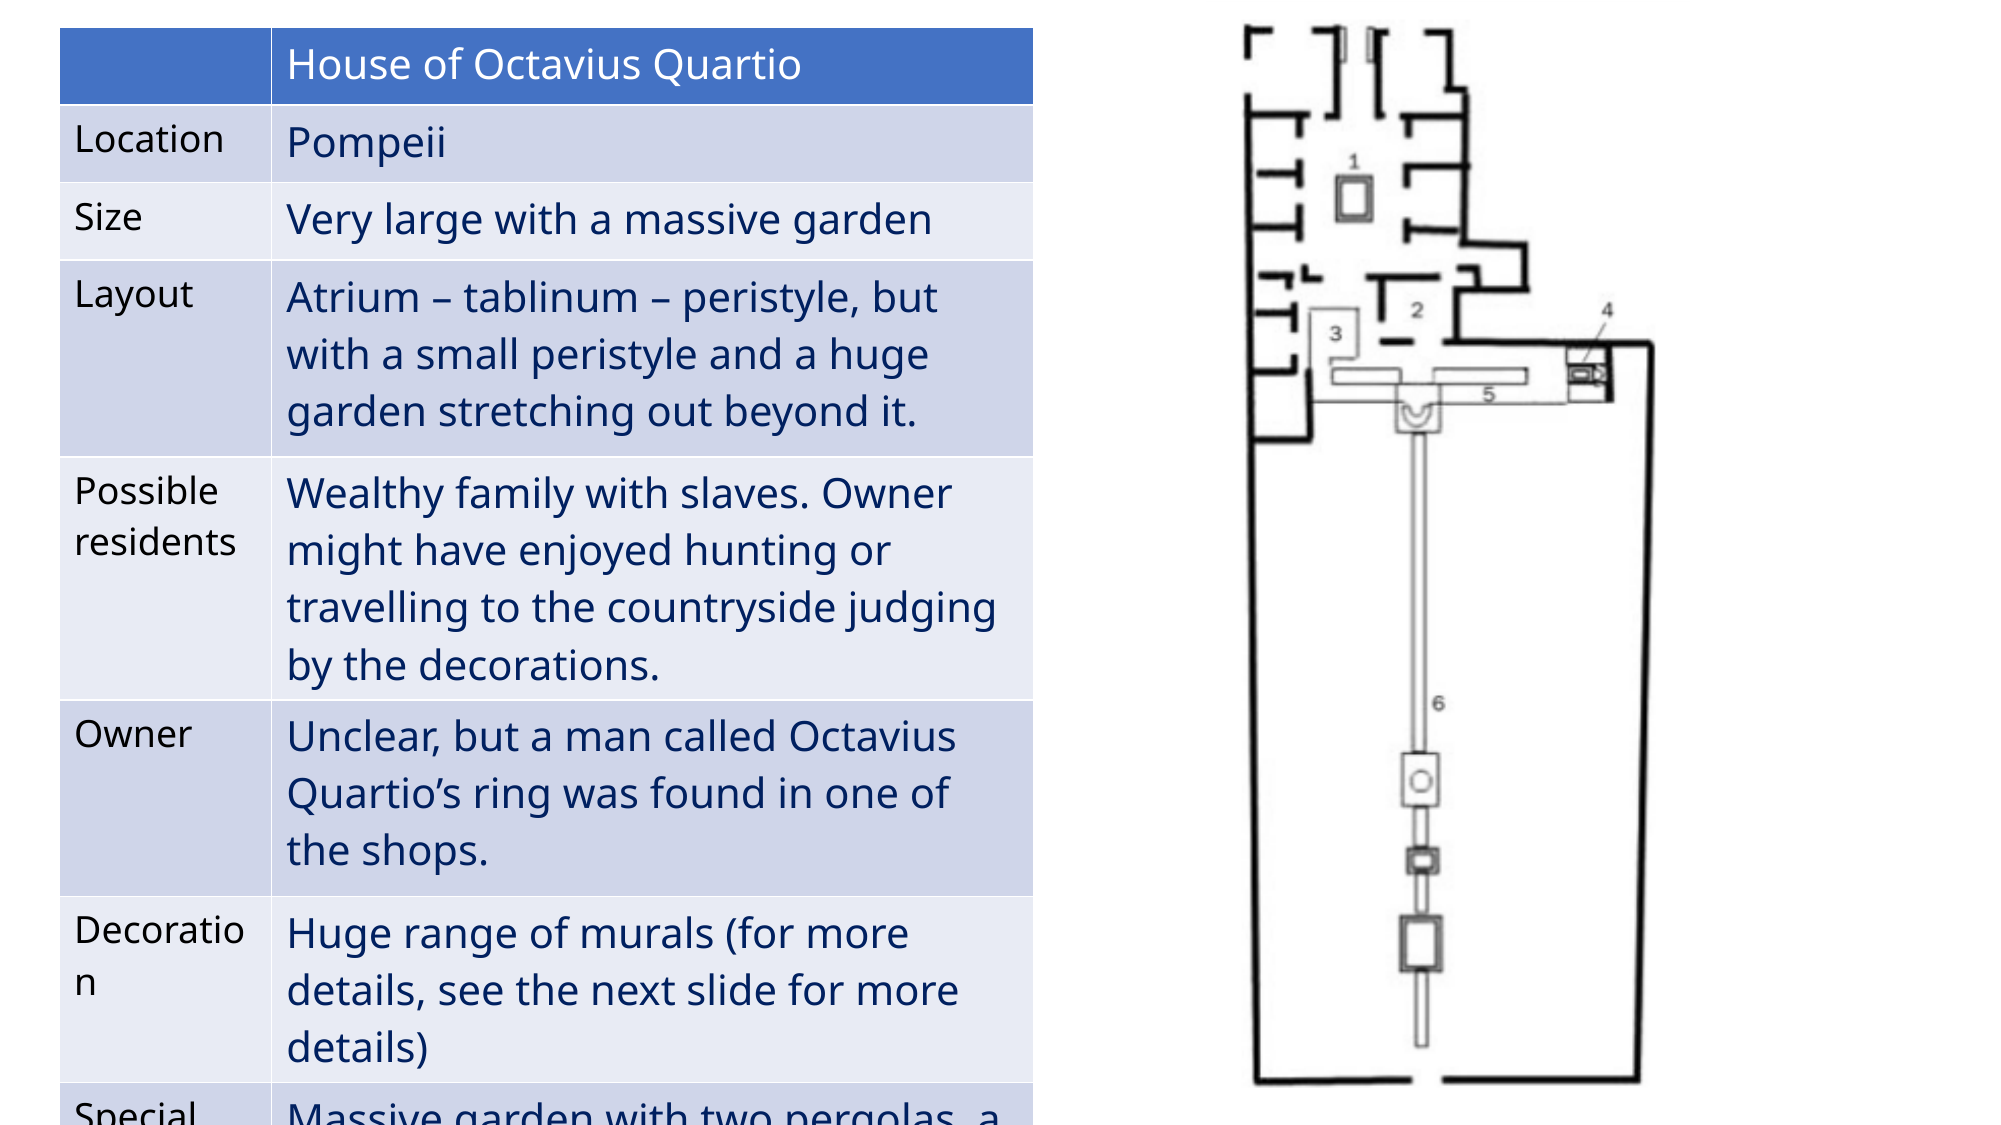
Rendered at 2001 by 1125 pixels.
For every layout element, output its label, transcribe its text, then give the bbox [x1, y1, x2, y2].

table_cell Wealthy family with slaves. Owner might have enjoyed hunting or travelling to the countryside judging by the decorations. [272, 458, 1033, 699]
table_cell Atrium – tablinum – peristyle, but with a small peristyle and a huge garden stretching out beyond it. [272, 261, 1033, 456]
table_cell Owner [60, 701, 271, 896]
table_cell Unclear, but a man called Octavius Quartio’s ring was found in one of the shops. [272, 701, 1033, 896]
table_cell Layout [60, 261, 271, 456]
table_cell Decoration [60, 897, 271, 1082]
picture [1206, 0, 1690, 1098]
table_cell Special features [60, 1083, 271, 1125]
table_header [60, 28, 271, 104]
table_header House of Octavius Quartio [272, 28, 1033, 104]
table_cell Massive garden with two pergolas, a huge canal, a shrine and even a small temple! [272, 1083, 1033, 1125]
table_cell Pompeii [272, 106, 1033, 182]
table_cell Huge range of murals (for more details, see the next slide for more details) [272, 897, 1033, 1082]
table_cell Possible residents [60, 458, 271, 699]
table_cell Size [60, 183, 271, 259]
table_cell Very large with a massive garden [272, 183, 1033, 259]
table_cell Location [60, 106, 271, 182]
